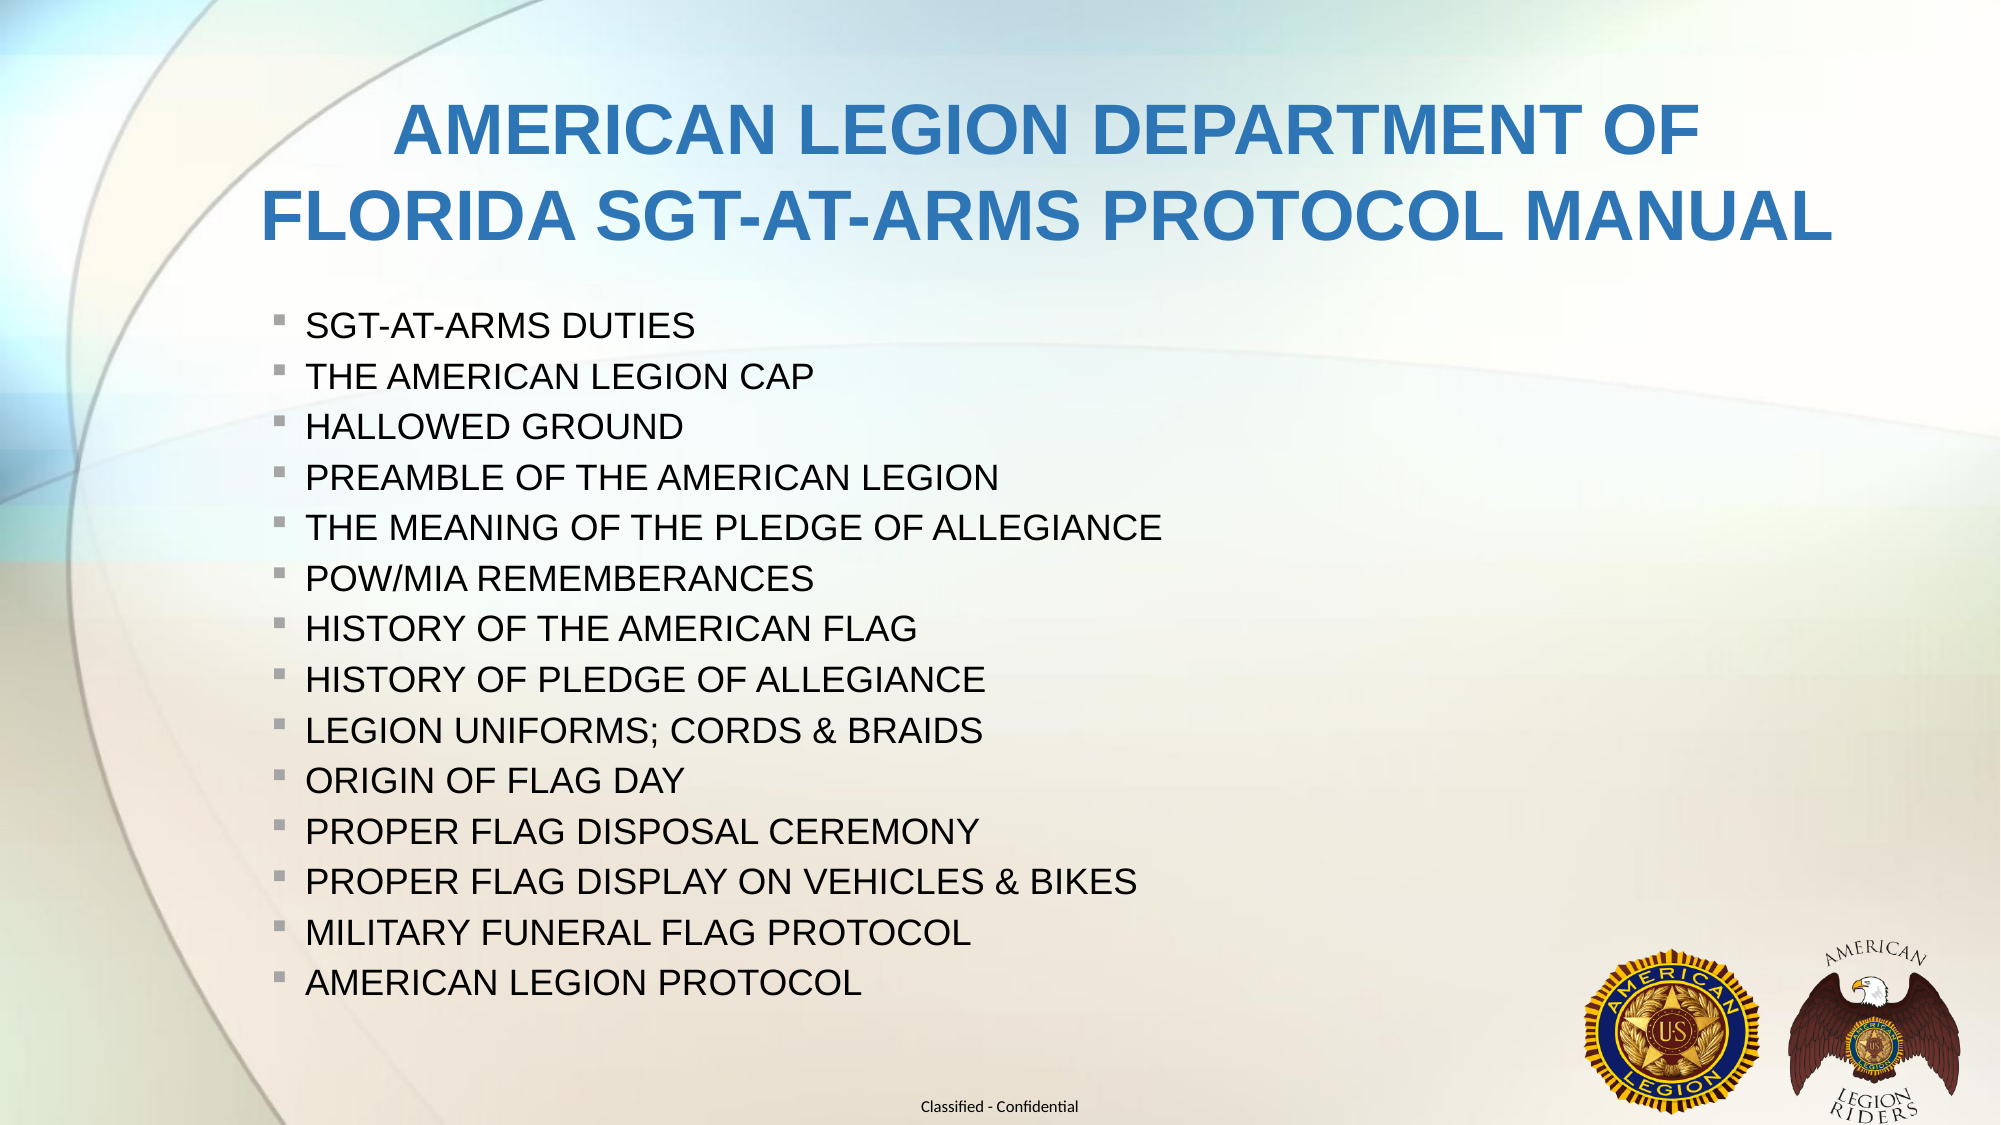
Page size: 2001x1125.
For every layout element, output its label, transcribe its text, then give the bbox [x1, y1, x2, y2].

list SGT-AT-ARMS DUTIES THE AMERICAN LEGION CAP HALLOWED GROUND PREAMBLE OF THE AMERICAN LEGION THE MEANING OF THE PLEDGE OF ALLEGIANCE POW/MIA REMEMBERANCES HISTORY OF THE AMERICAN FLAG HISTORY OF PLEDGE OF ALLEGIANCE LEGION UNIFORMS; CORDS & BRAIDS ORIGIN OF FLAG DAY PROPER FLAG DISPOSAL CEREMONY PROPER FLAG DISPLAY ON VEHICLES & BIKES MILITARY FUNERAL FLAG PROTOCOL AMERICAN LEGION PROTOCOL [256, 299, 1863, 1014]
title AMERICAN LEGION DEPARTMENT OF FLORIDA SGT-AT-ARMS PROTOCOL MANUAL [233, 59, 1863, 278]
picture [0, 0, 2001, 1125]
